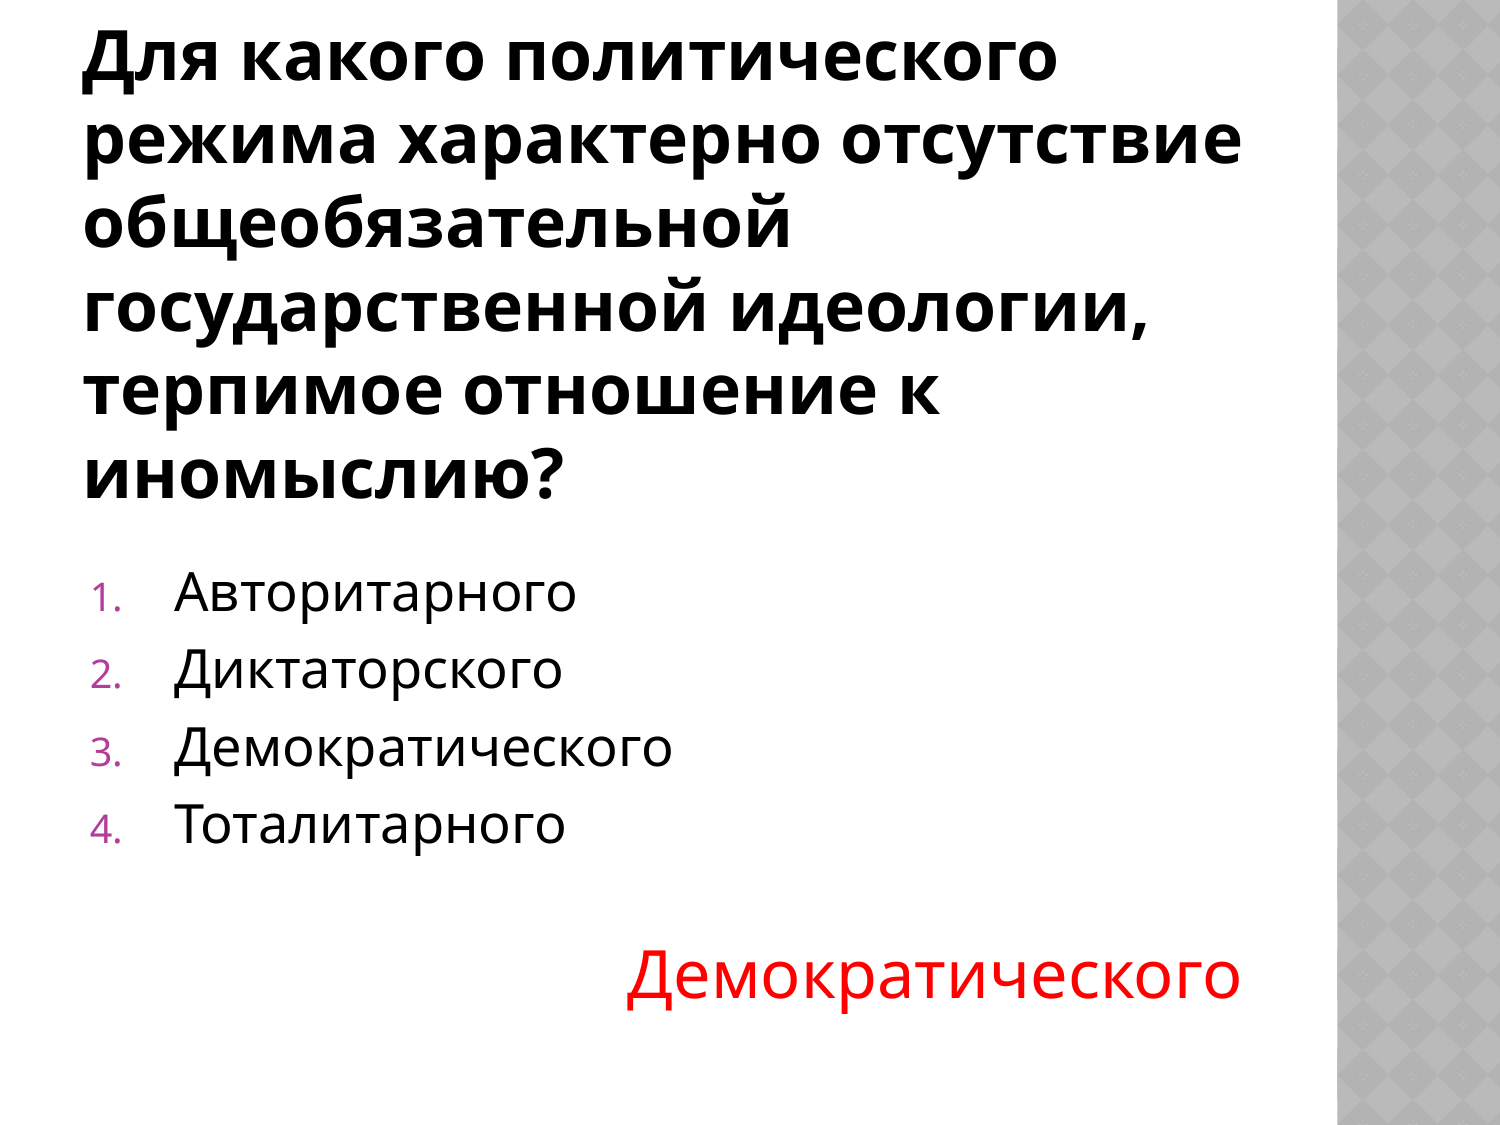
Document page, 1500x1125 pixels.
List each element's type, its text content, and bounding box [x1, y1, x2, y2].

title Для какого политического режима характерно отсутствие общеобязательной государственной идеологии, терпимое отношение к иномыслию? [75, 0, 1263, 513]
text_box Демократического [612, 924, 1313, 1020]
list Авторитарного Диктаторского Демократического Тоталитарного [75, 549, 1263, 888]
